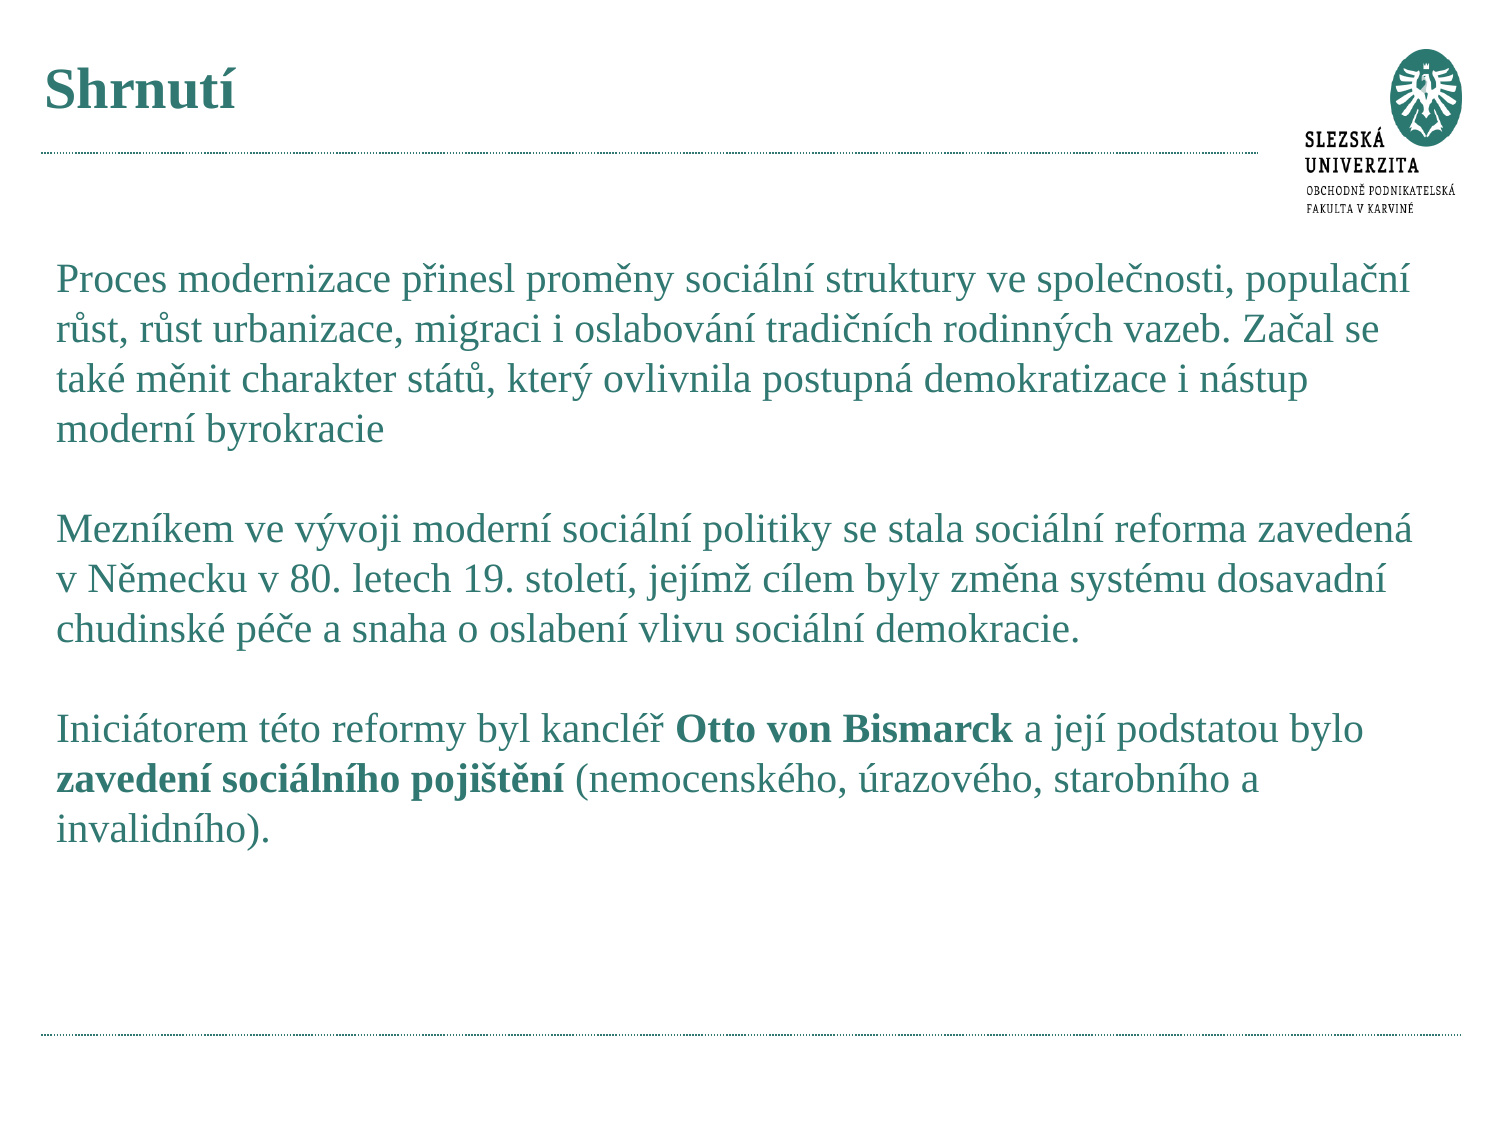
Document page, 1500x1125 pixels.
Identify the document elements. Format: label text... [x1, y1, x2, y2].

picture [1305, 49, 1462, 213]
title Shrnutí [29, 42, 1282, 149]
list Proces modernizace přinesl proměny sociální struktury ve společnosti, populační růst, růst urbanizace, migraci i oslabování tradičních rodinných vazeb. Začal se také měnit charakter států, který ovlivnila postupná demokratizace i nástup moderní byrokracie Mezníkem ve vývoji moderní sociální politiky se stala sociální reforma zavedená v Německu v 80. letech 19. století, jejímž cílem byly změna systému dosavadní chudinské péče a snaha o oslabení vlivu sociální demokracie. Iniciátorem této reformy byl kancléř Otto von Bismarck a její podstatou bylo zavedení sociálního pojištění (nemocenského, úrazového, starobního a invalidního). [41, 243, 1447, 1000]
